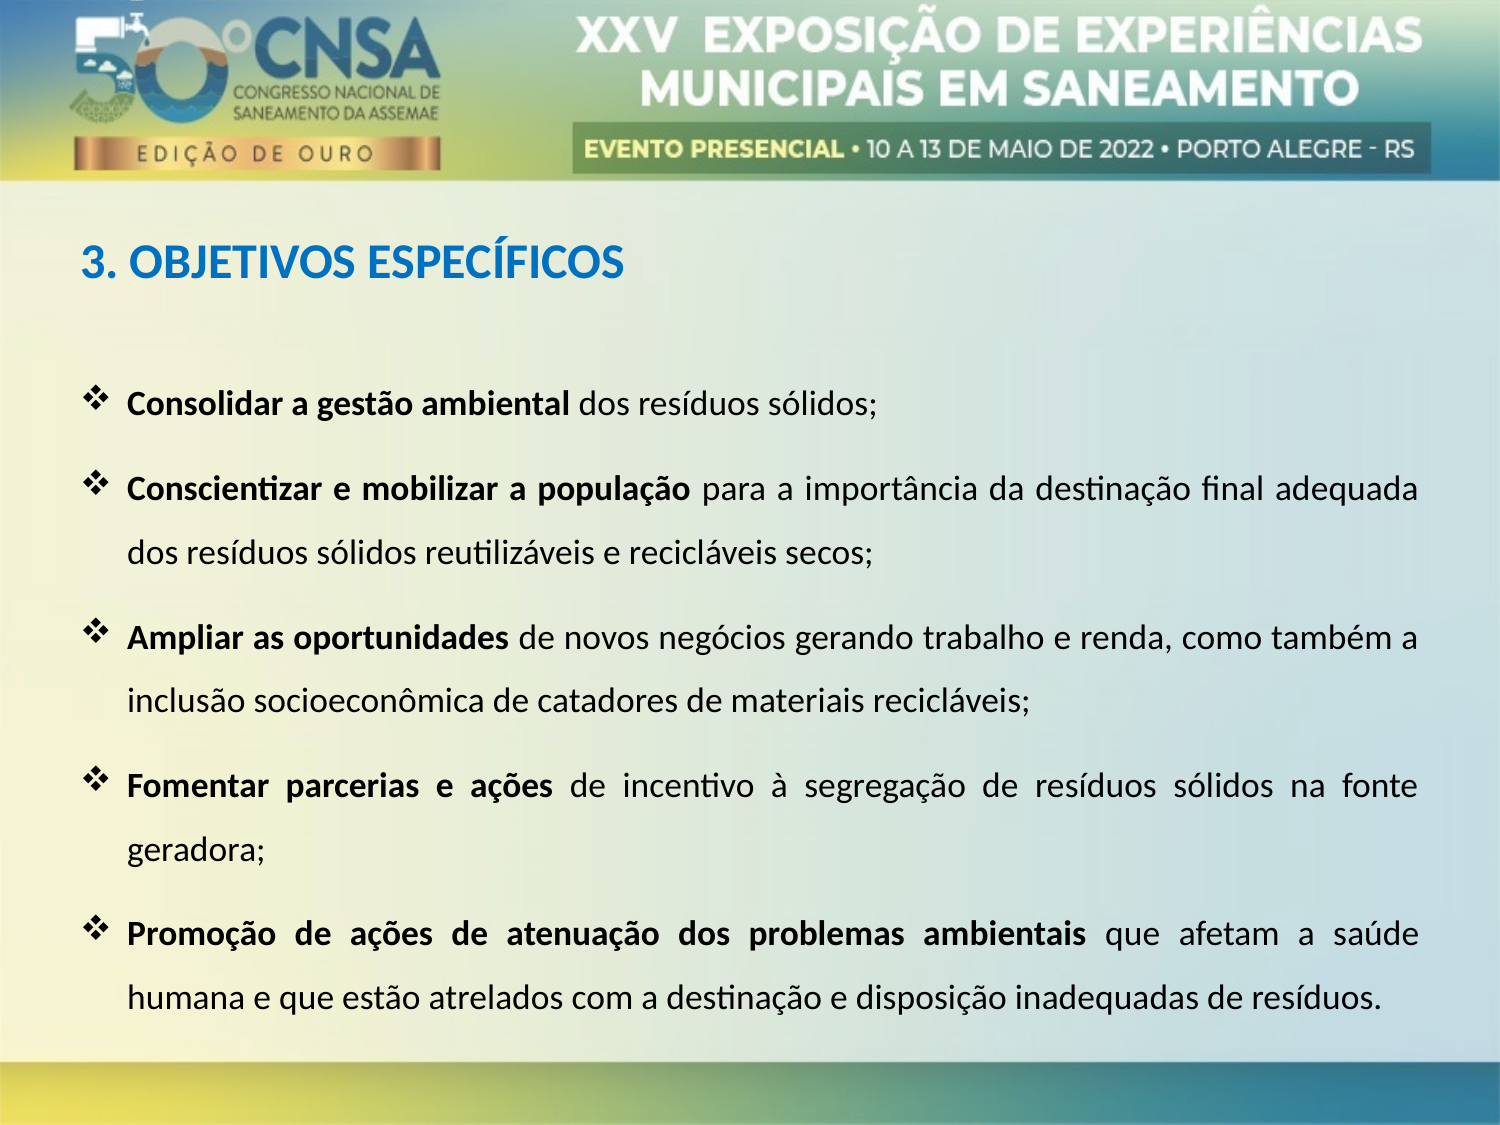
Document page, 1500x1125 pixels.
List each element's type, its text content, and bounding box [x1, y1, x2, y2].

subtitle 3. OBJETIVOS ESPECÍFICOS Consolidar a gestão ambiental dos resíduos sólidos; Conscientizar e mobilizar a população para a importância da destinação final adequada dos resíduos sólidos reutilizáveis e recicláveis secos; Ampliar as oportunidades de novos negócios gerando trabalho e renda, como também a inclusão socioeconômica de catadores de materiais recicláveis; Fomentar parcerias e ações de incentivo à segregação de resíduos sólidos na fonte geradora; Promoção de ações de atenuação dos problemas ambientais que afetam a saúde humana e que estão atrelados com a destinação e disposição inadequadas de resíduos. [65, 227, 1435, 928]
